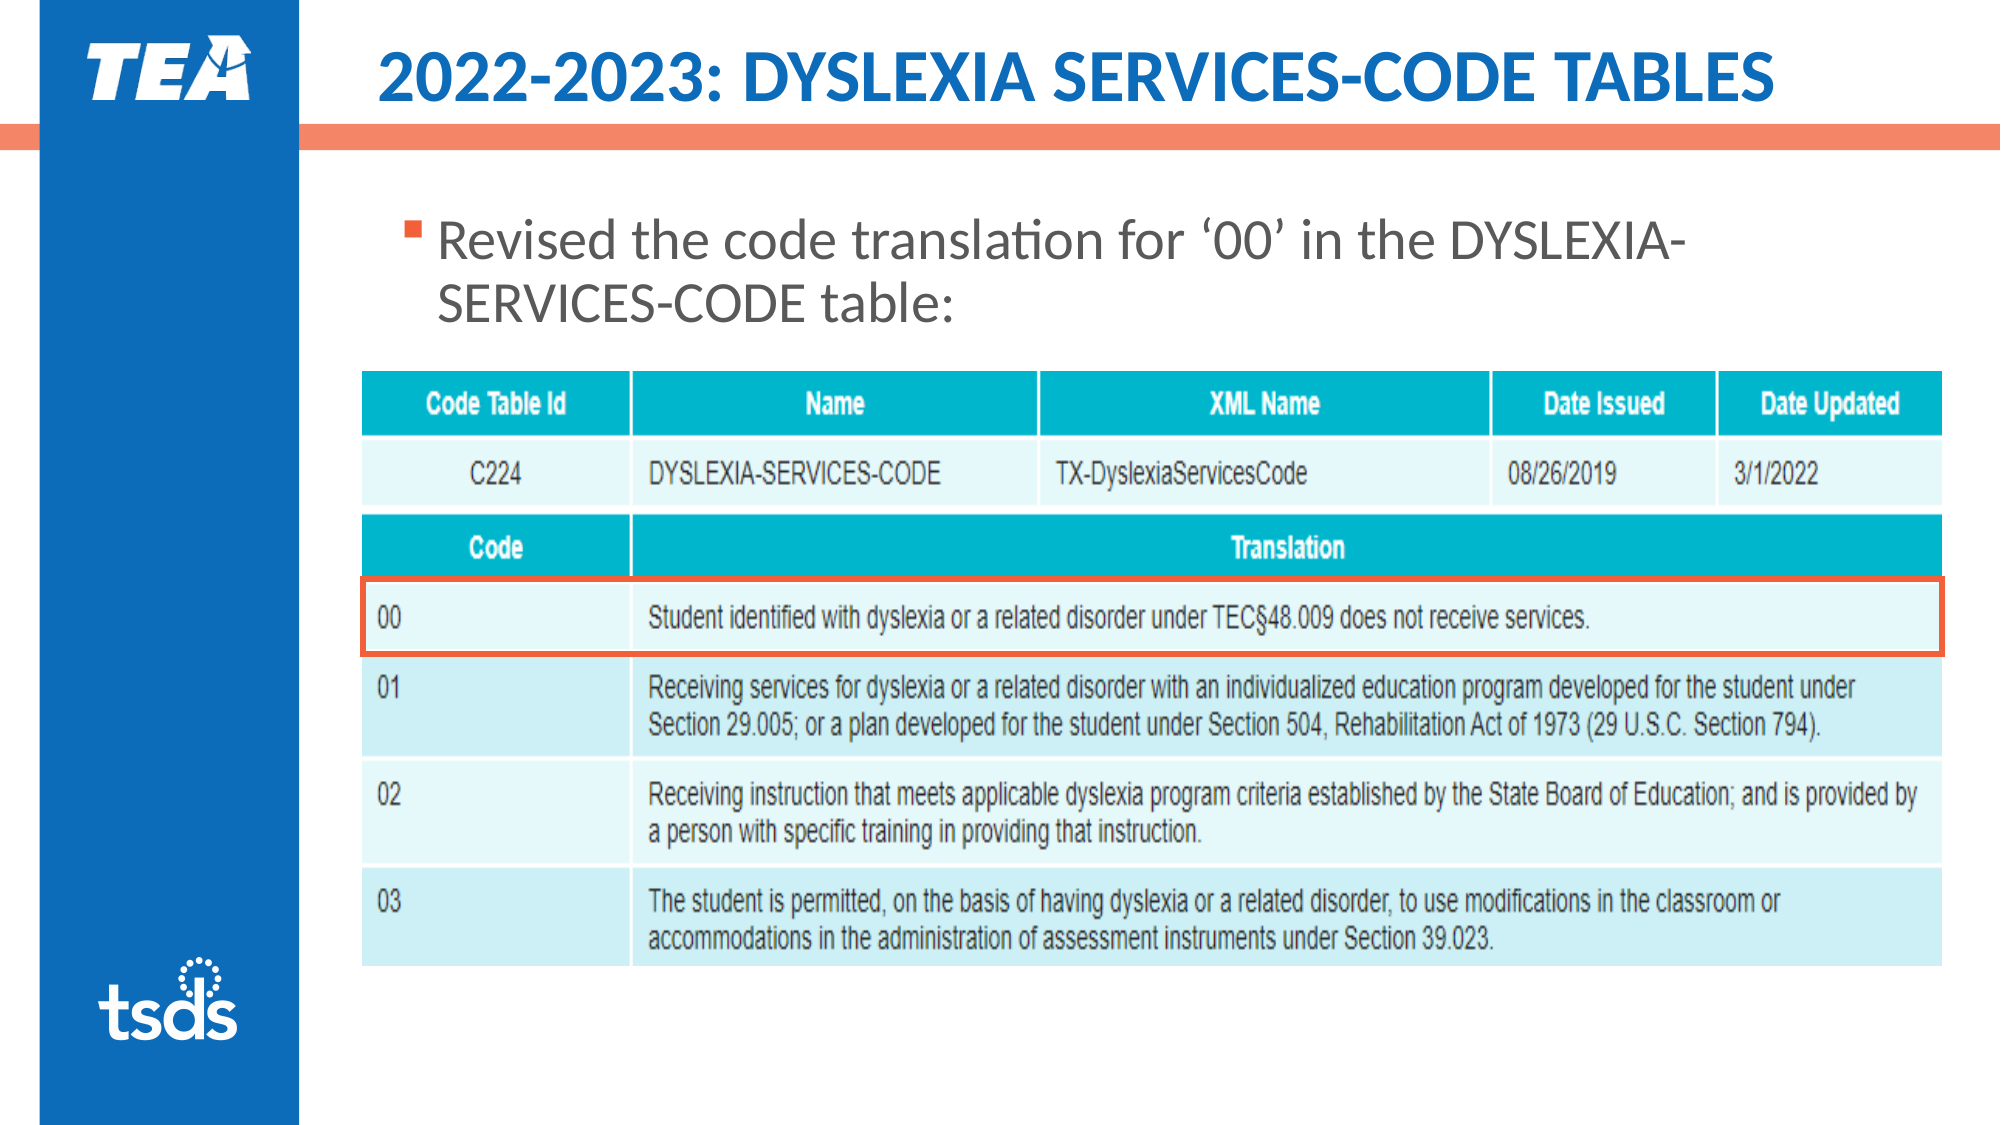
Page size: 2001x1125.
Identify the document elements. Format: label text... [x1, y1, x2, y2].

picture [98, 957, 241, 1045]
picture [86, 34, 251, 100]
title 2022-2023: DYSLEXIA SERVICES-CODE TABLES [362, 32, 1924, 122]
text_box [362, 371, 1942, 966]
list Revised the code translation for ‘00’ in the DYSLEXIA-SERVICES-CODE table: [385, 201, 1860, 371]
